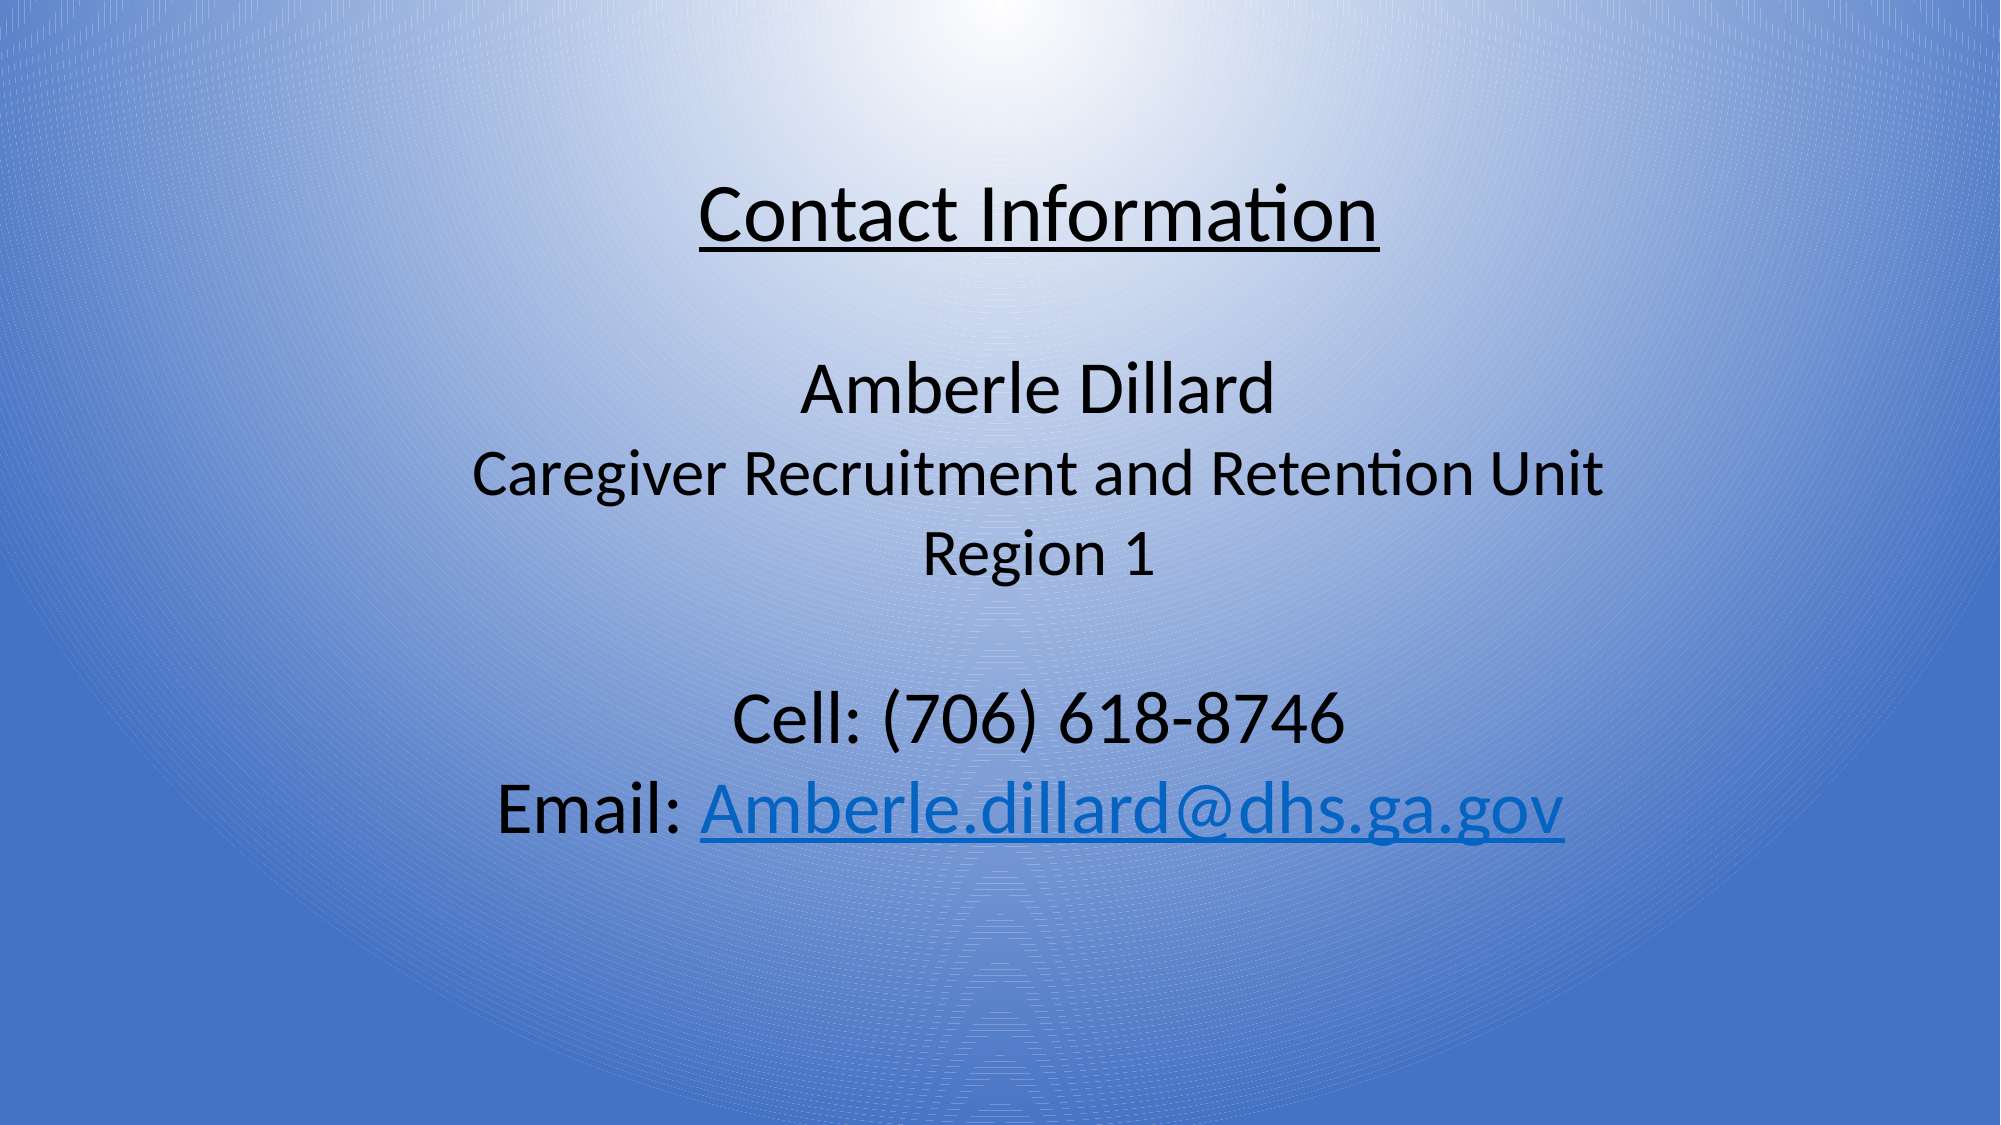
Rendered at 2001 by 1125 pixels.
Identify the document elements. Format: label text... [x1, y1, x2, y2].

text_box Contact Information Amberle Dillard Caregiver Recruitment and Retention Unit Region 1 Cell: (706) 618-8746 Email: Amberle.dillard@dhs.ga.gov [226, 151, 1852, 856]
